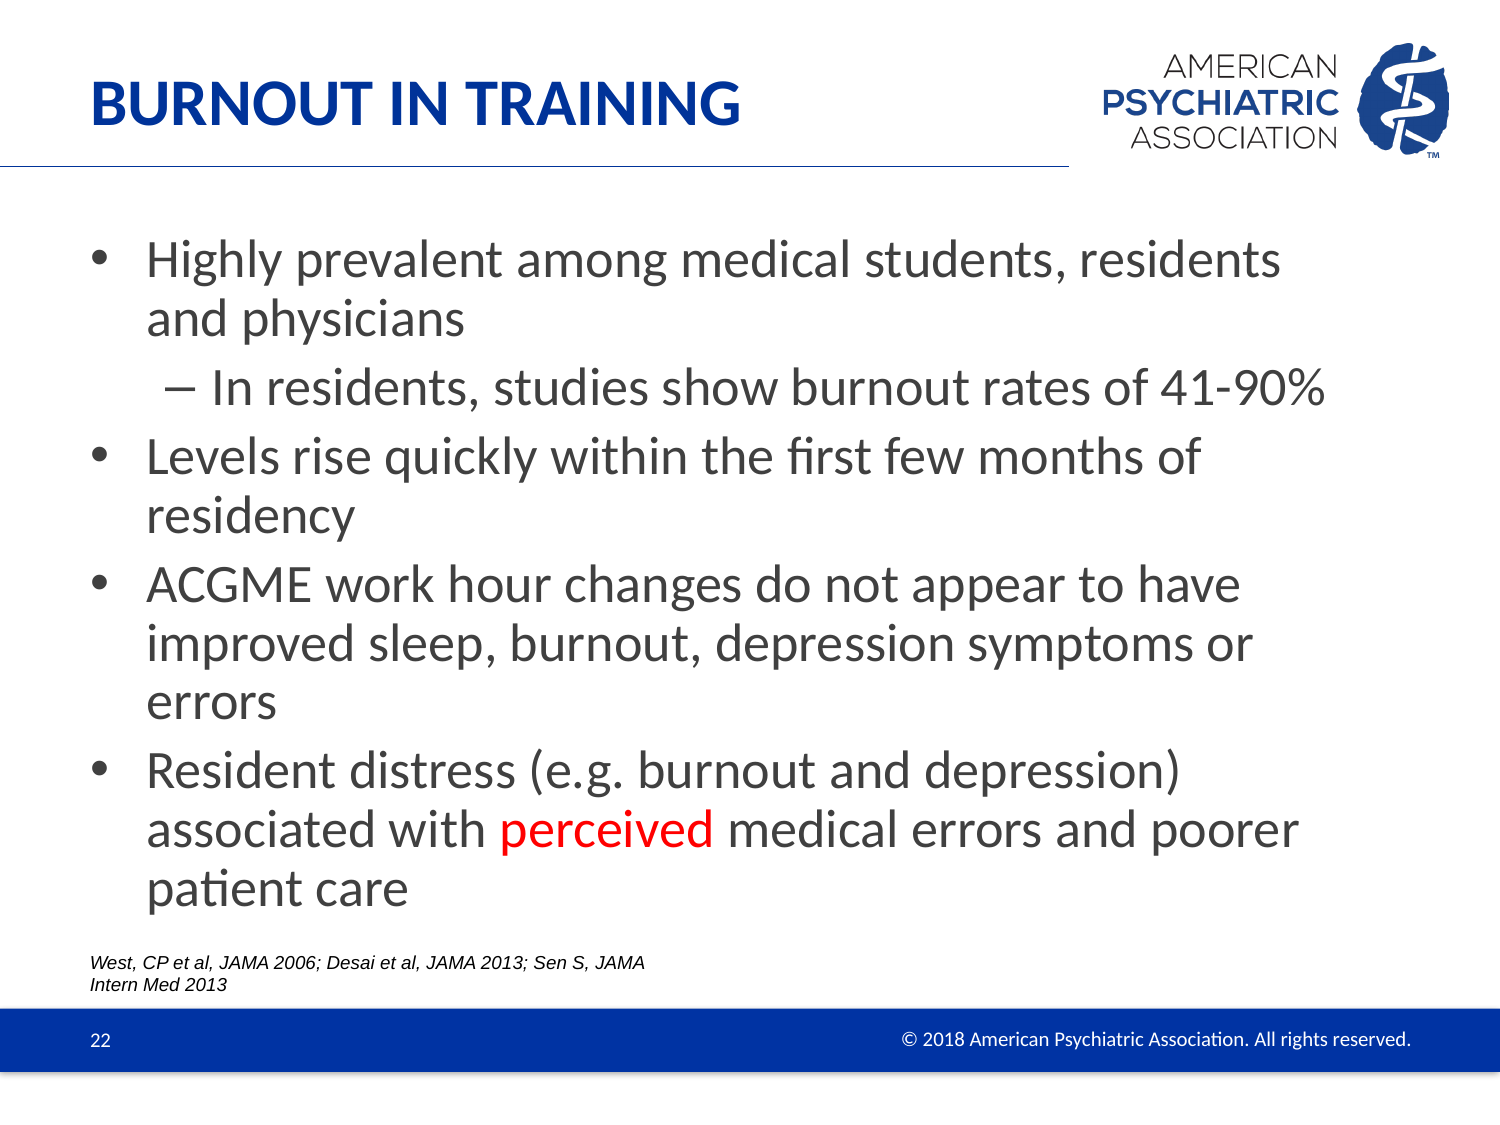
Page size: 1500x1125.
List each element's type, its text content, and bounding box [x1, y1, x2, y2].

list Highly prevalent among medical students, residents and physicians In residents, studies show burnout rates of 41-90% Levels rise quickly within the first few months of residency ACGME work hour changes do not appear to have improved sleep, burnout, depression symptoms or errors Resident distress (e.g. burnout and depression) associated with perceived medical errors and poorer patient care [75, 223, 1357, 974]
title Burnout in Training [75, 50, 1070, 147]
text_box West, CP et al, JAMA 2006; Desai et al, JAMA 2013; Sen S, JAMA Intern Med 2013 [75, 942, 709, 1003]
